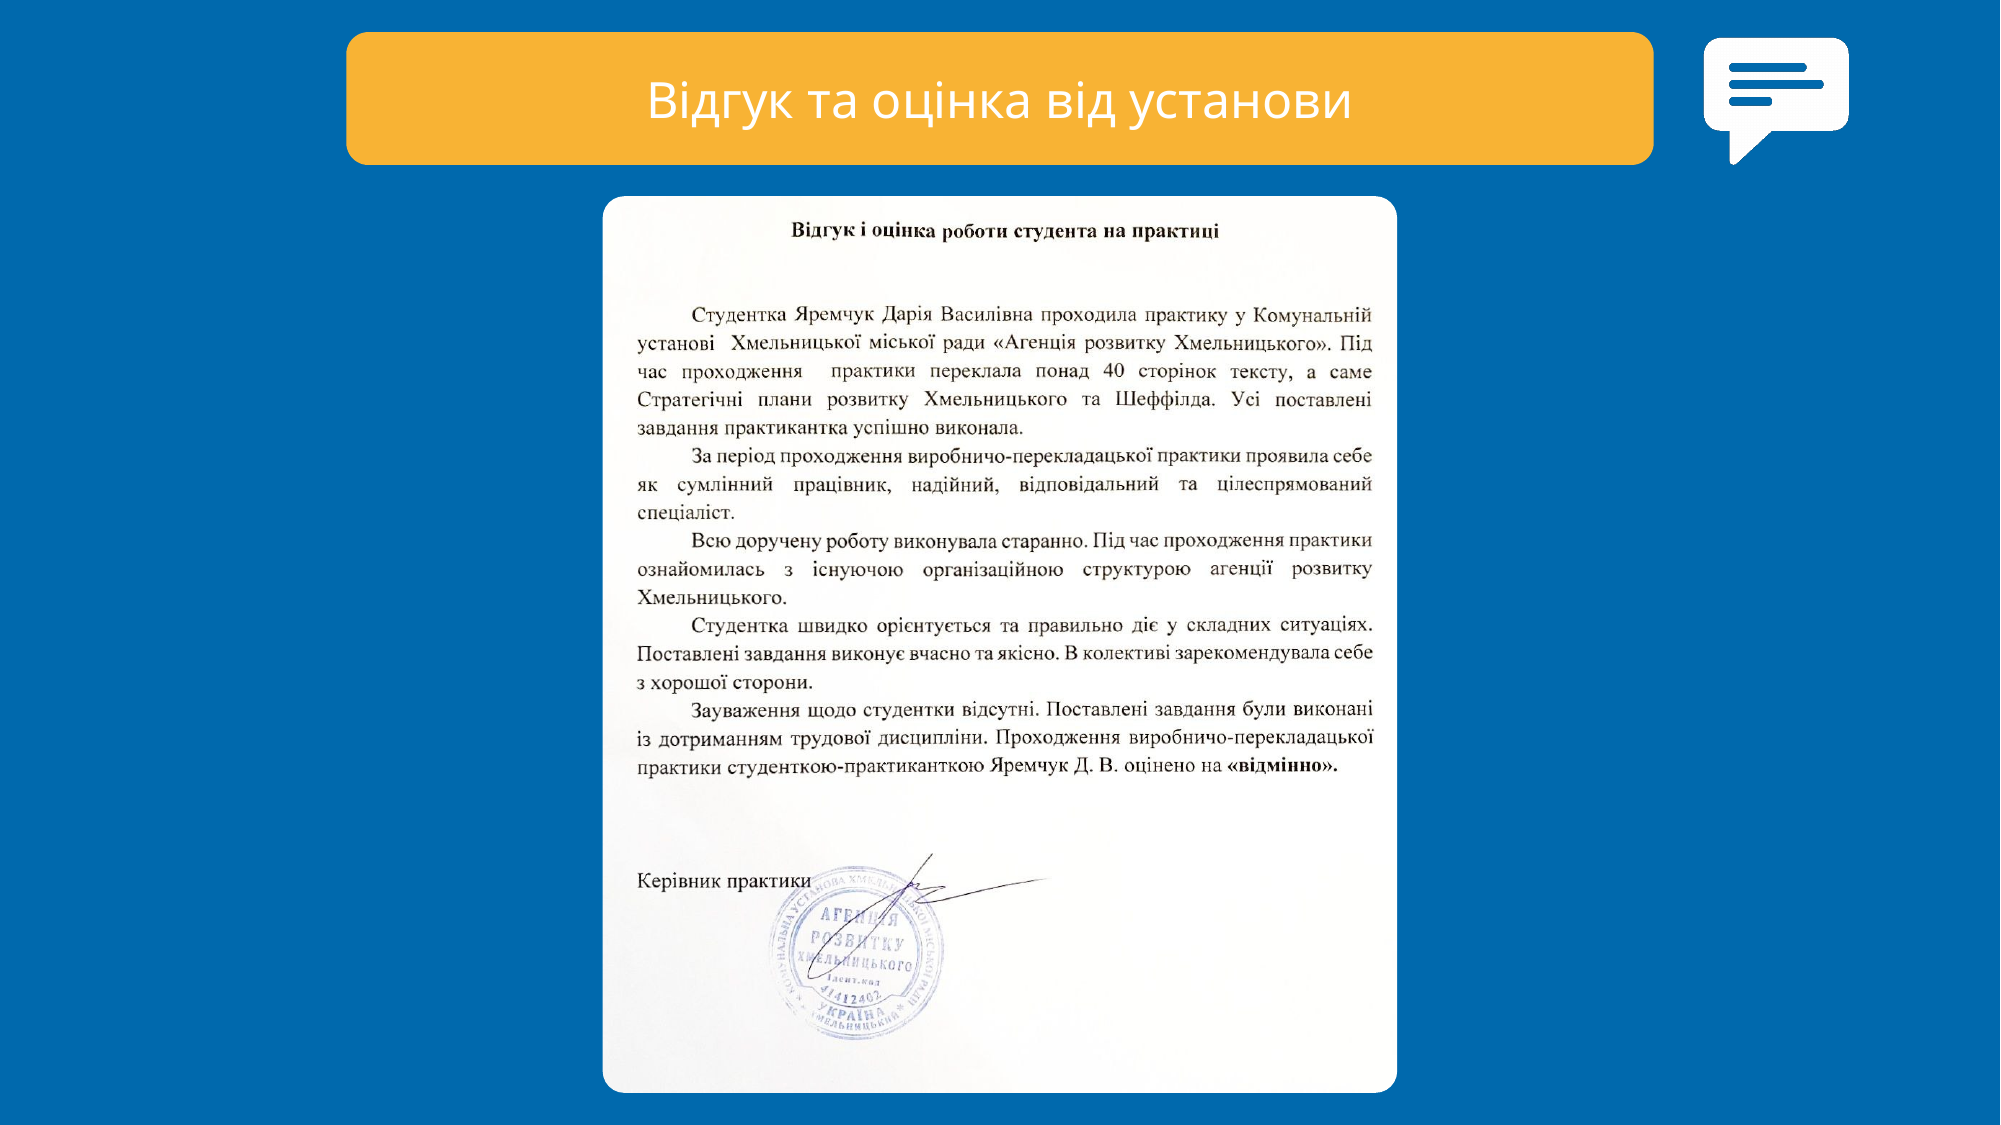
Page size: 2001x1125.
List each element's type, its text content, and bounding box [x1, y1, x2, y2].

picture [602, 196, 1398, 1093]
text_box Відгук та оцінка від установи [345, 31, 1655, 167]
picture [1703, 37, 1849, 165]
